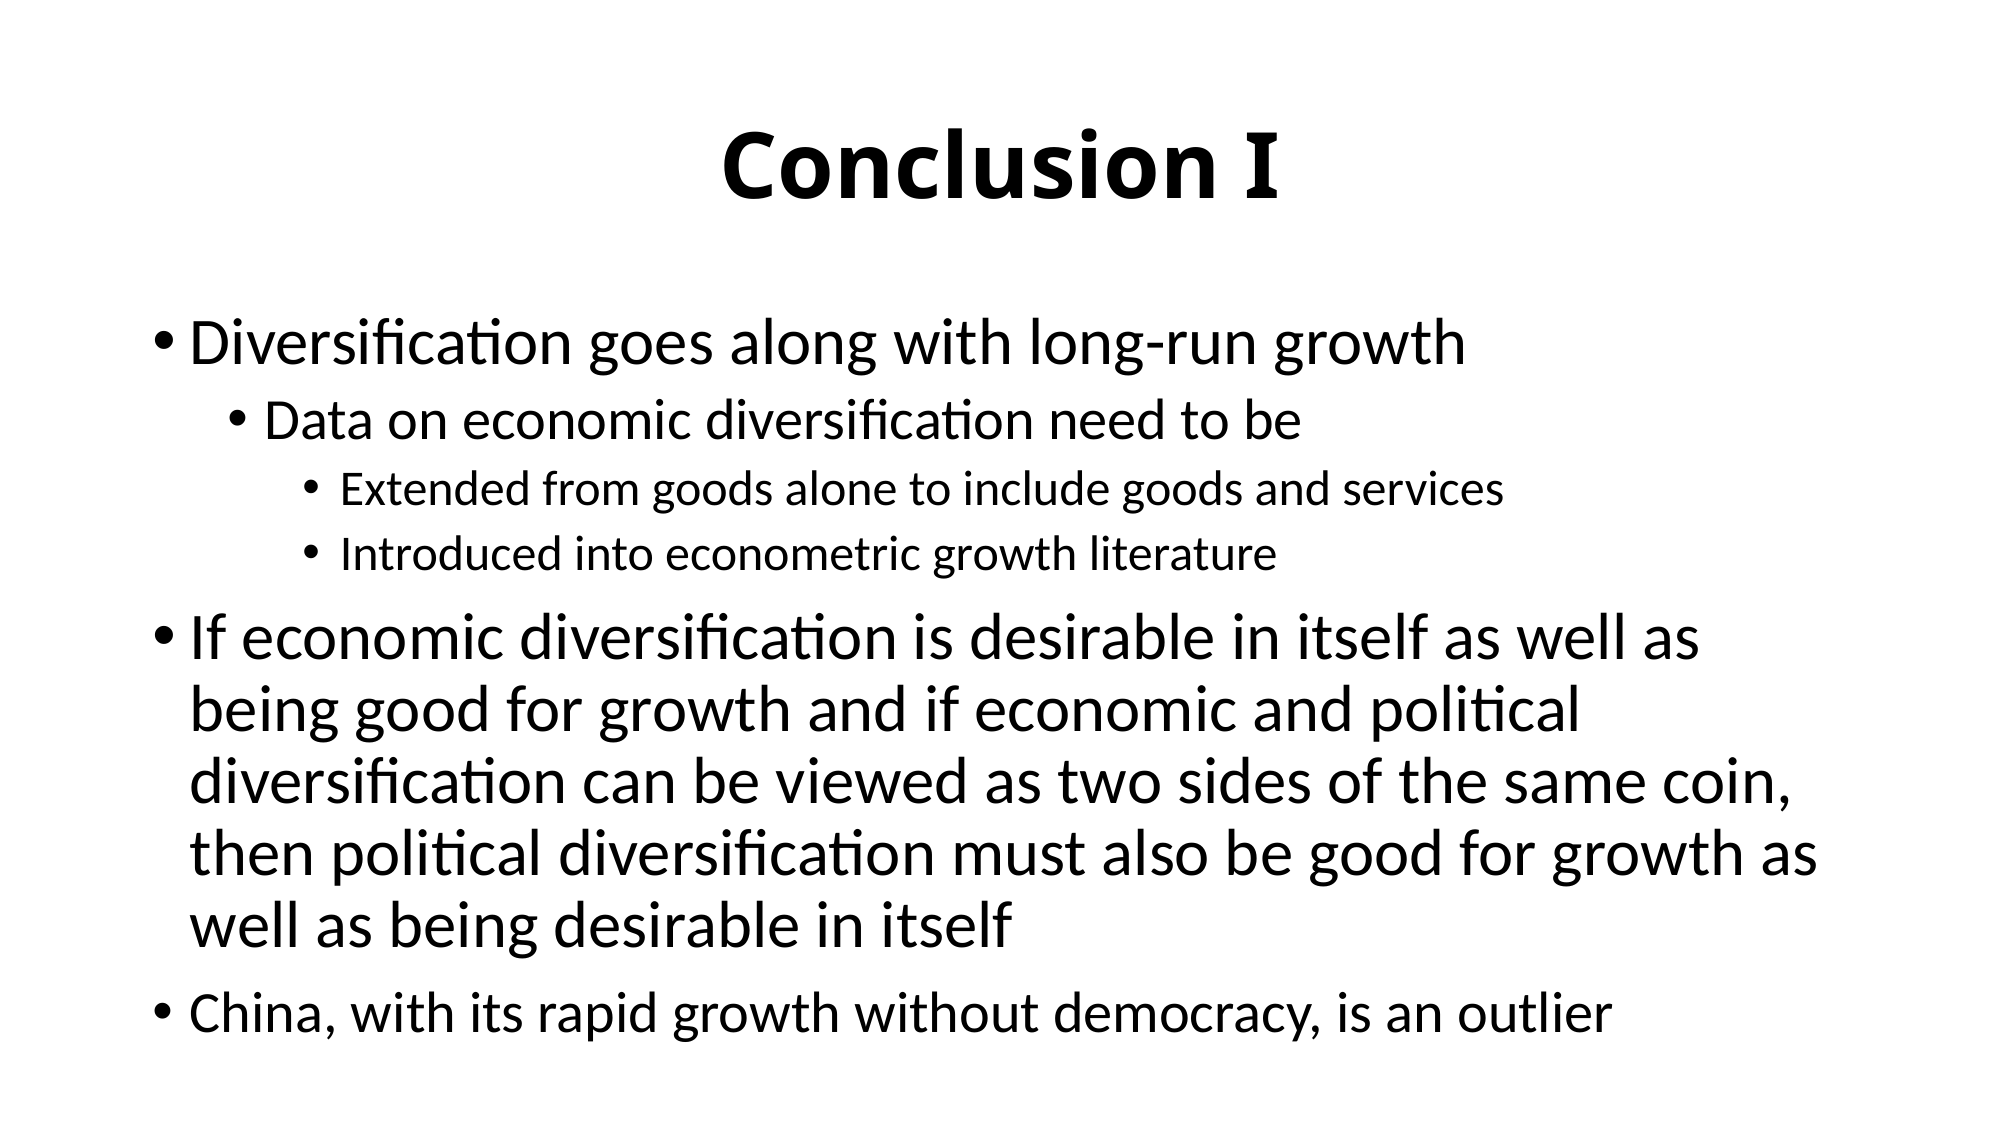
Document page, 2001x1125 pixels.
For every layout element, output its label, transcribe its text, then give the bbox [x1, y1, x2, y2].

title Conclusion I [137, 59, 1863, 278]
list Diversification goes along with long-run growth Data on economic diversification need to be Extended from goods alone to include goods and services Introduced into econometric growth literature If economic diversification is desirable in itself as well as being good for growth and if economic and political diversification can be viewed as two sides of the same coin, then political diversification must also be good for growth as well as being desirable in itself China, with its rapid growth without democracy, is an outlier [137, 299, 1863, 1014]
